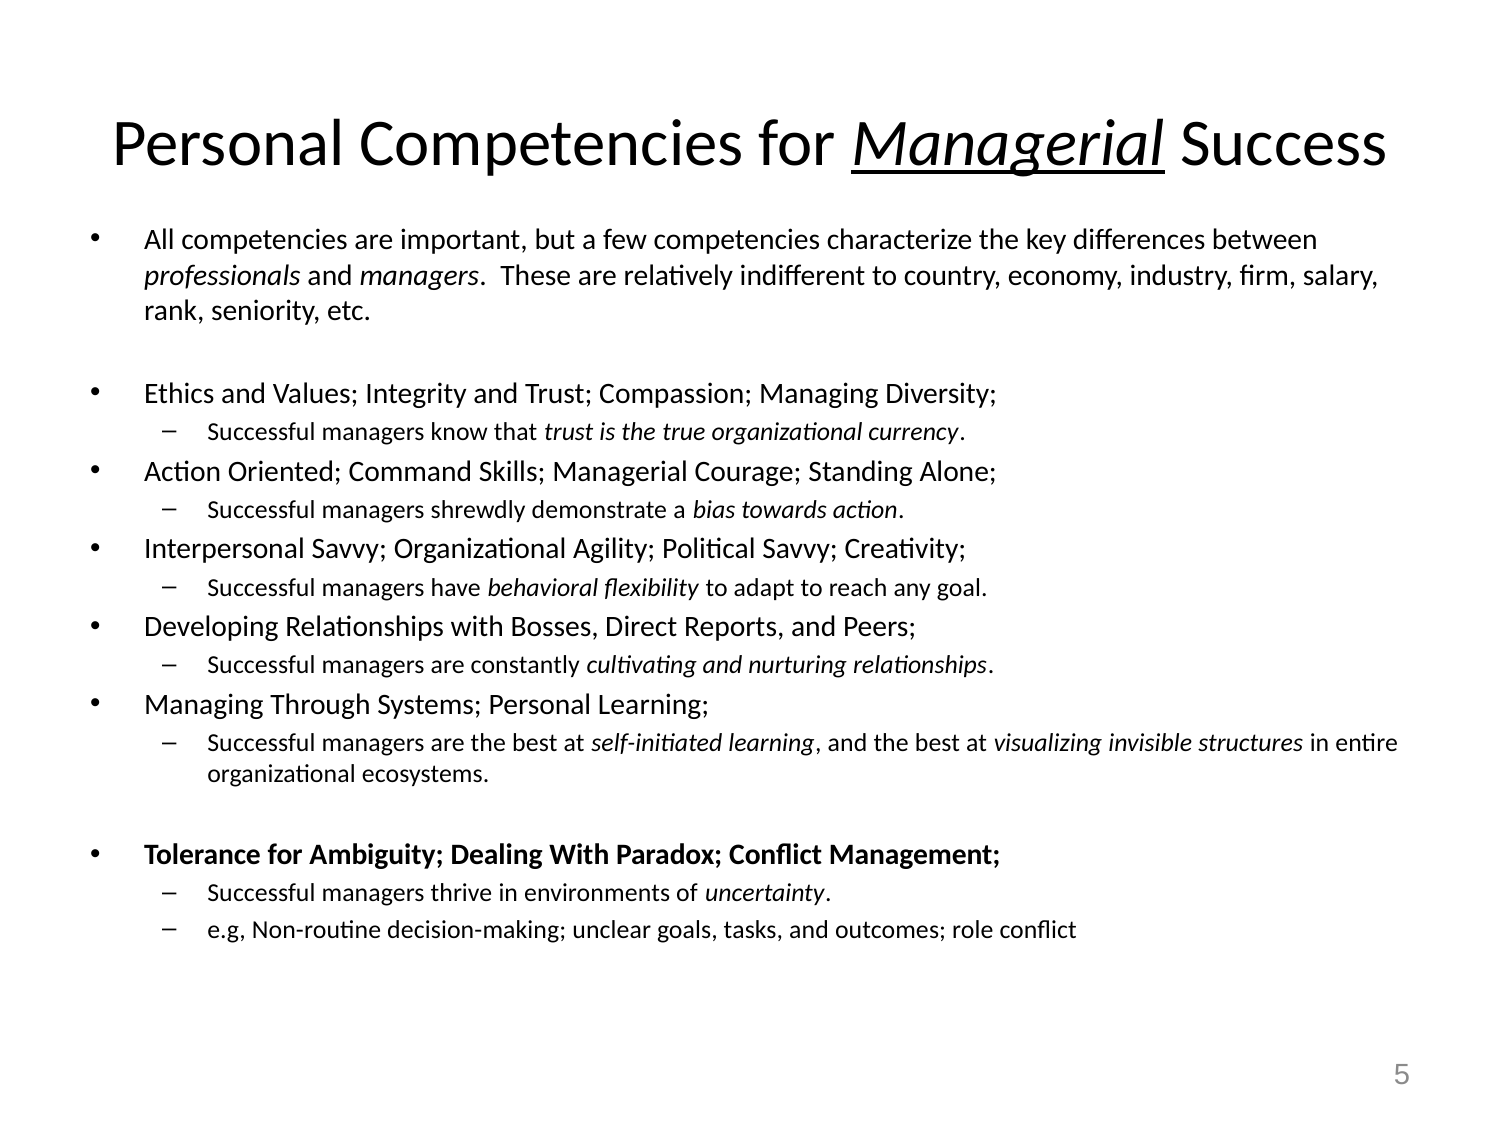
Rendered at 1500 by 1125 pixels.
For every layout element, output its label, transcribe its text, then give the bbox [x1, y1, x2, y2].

list All competencies are important, but a few competencies characterize the key differences between professionals and managers. These are relatively indifferent to country, economy, industry, firm, salary, rank, seniority, etc. Ethics and Values; Integrity and Trust; Compassion; Managing Diversity; Successful managers know that trust is the true organizational currency. Action Oriented; Command Skills; Managerial Courage; Standing Alone; Successful managers shrewdly demonstrate a bias towards action. Interpersonal Savvy; Organizational Agility; Political Savvy; Creativity; Successful managers have behavioral flexibility to adapt to reach any goal. Developing Relationships with Bosses, Direct Reports, and Peers; Successful managers are constantly cultivating and nurturing relationships. Managing Through Systems; Personal Learning; Successful managers are the best at self-initiated learning, and the best at visualizing invisible structures in entire organizational ecosystems. Tolerance for Ambiguity; Dealing With Paradox; Conflict Management; Successful managers thrive in environments of uncertainty. e.g, Non-routine decision-making; unclear goals, tasks, and outcomes; role conflict [75, 212, 1425, 955]
title Personal Competencies for Managerial Success [75, 45, 1425, 212]
slide_number 5 [1074, 1042, 1425, 1103]
